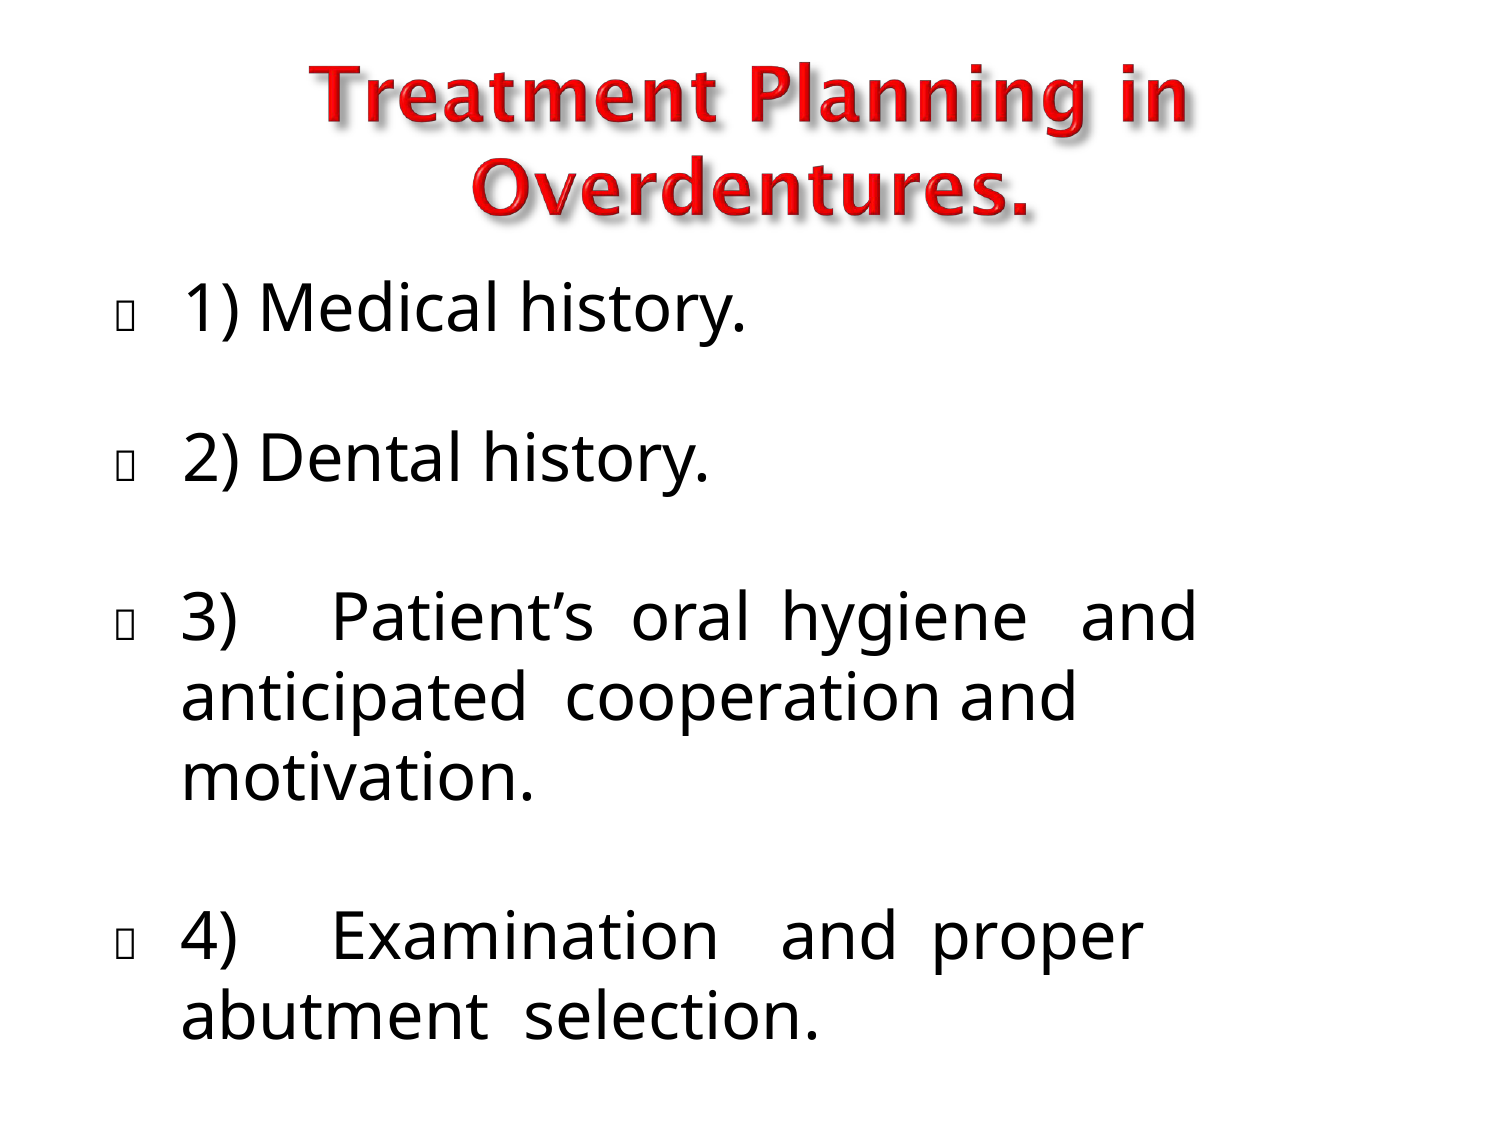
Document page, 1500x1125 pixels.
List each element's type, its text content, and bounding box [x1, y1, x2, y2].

text_box [255, 16, 1284, 252]
text_box  1) Medical history.  2) Dental history.  3) Patient’s oral hygiene and anticipated cooperation and motivation.  4) Examination and proper abutment selection. [110, 265, 1413, 1054]
